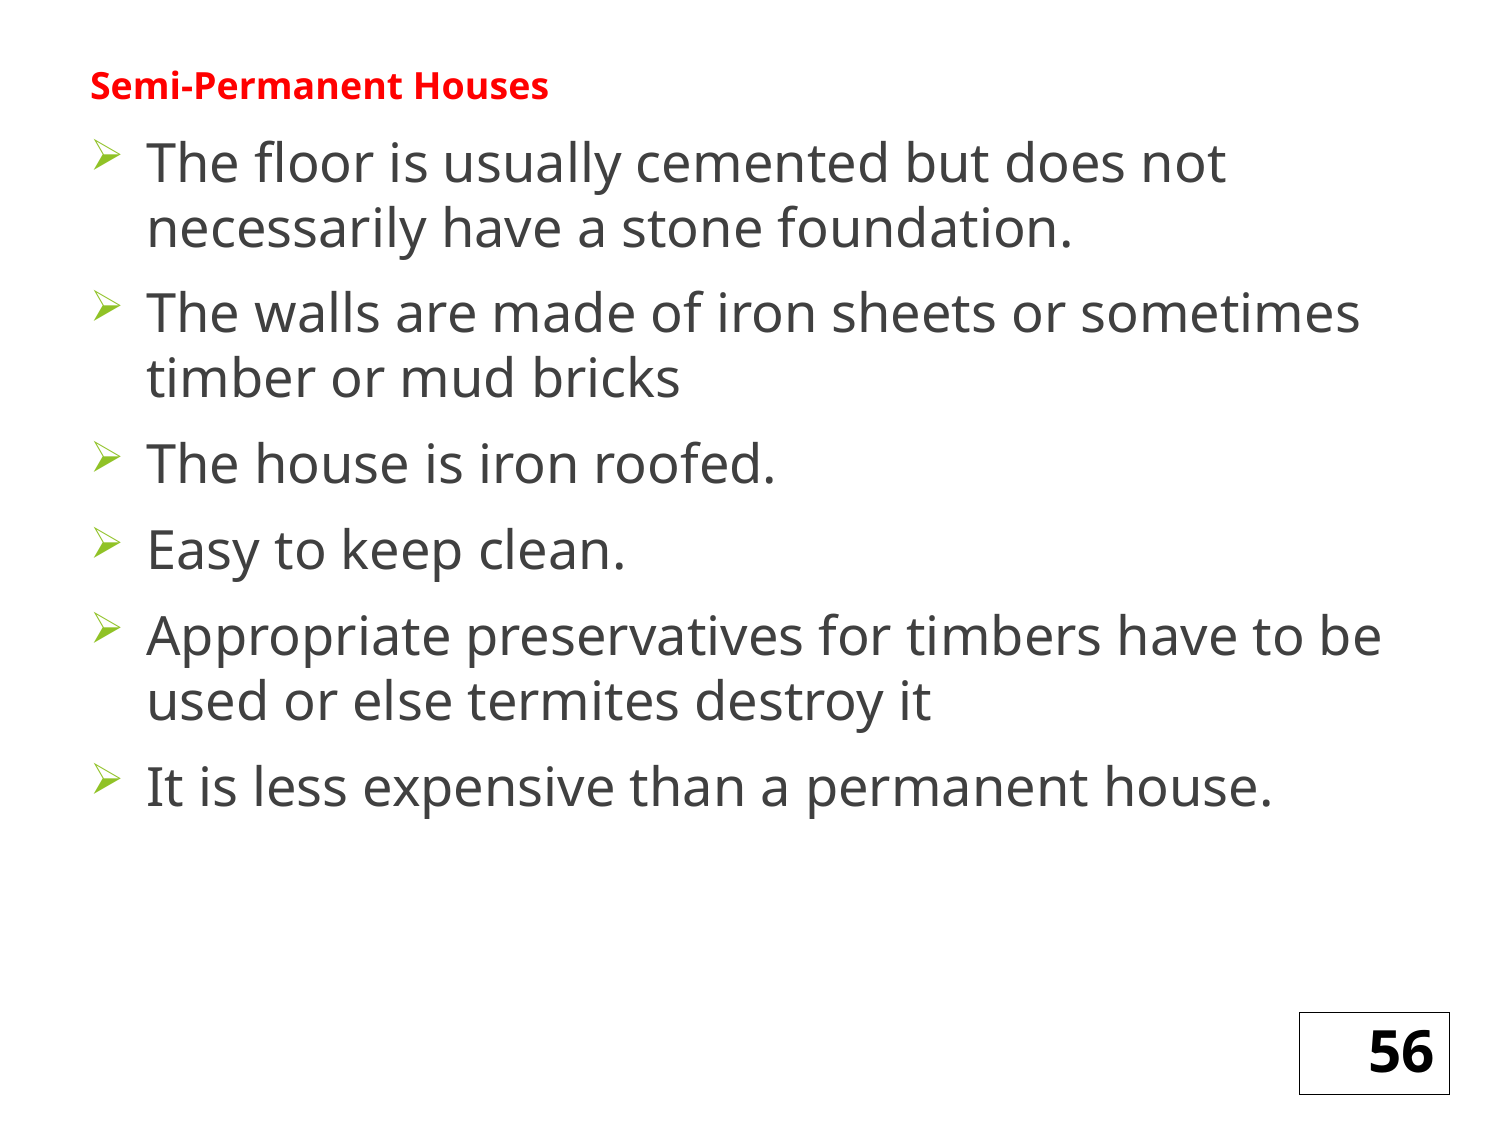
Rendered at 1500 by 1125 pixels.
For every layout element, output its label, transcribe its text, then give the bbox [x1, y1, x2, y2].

slide_number 56 [1299, 1012, 1450, 1095]
list Semi-Permanent Houses The floor is usually cemented but does not necessarily have a stone foundation. The walls are made of iron sheets or sometimes timber or mud bricks The house is iron roofed. Easy to keep clean. Appropriate preservatives for timbers have to be used or else termites destroy it It is less expensive than a permanent house. [75, 54, 1447, 1062]
